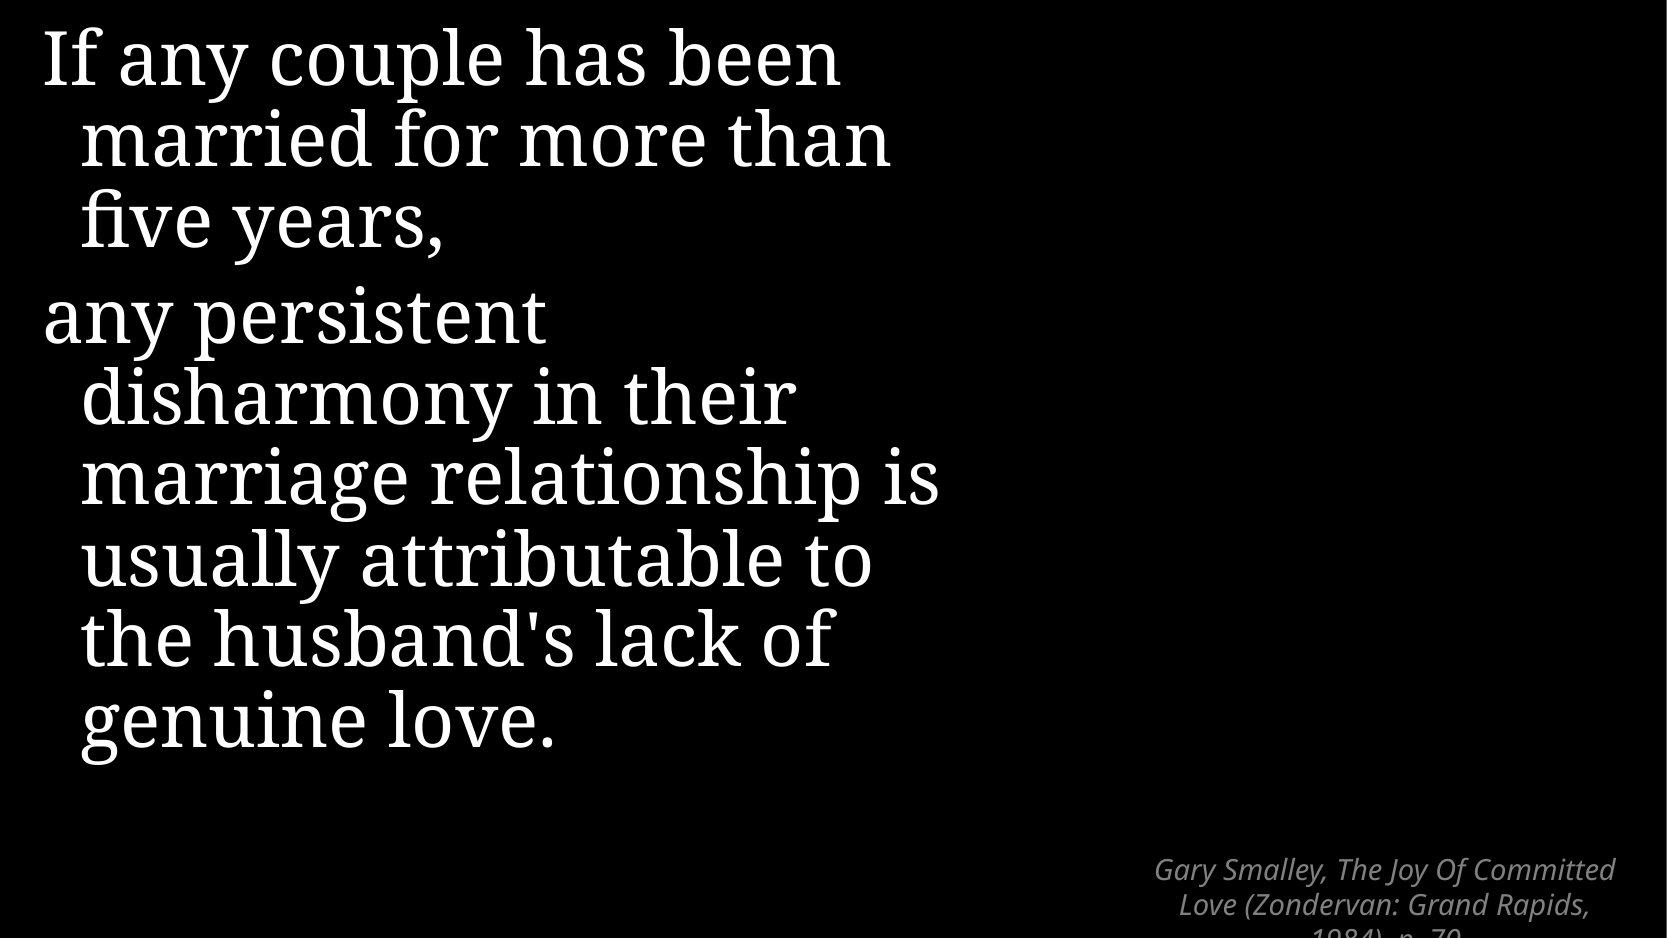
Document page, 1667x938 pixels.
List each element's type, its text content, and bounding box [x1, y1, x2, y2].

list If any couple has been married for more than five years, any persistent disharmony in their marriage relationship is usually attributable to the husband's lack of genuine love. [27, 12, 996, 919]
title Gary Smalley, The Joy Of Committed Love (Zondervan: Grand Rapids, 1984), p. 70 [1127, 843, 1643, 924]
